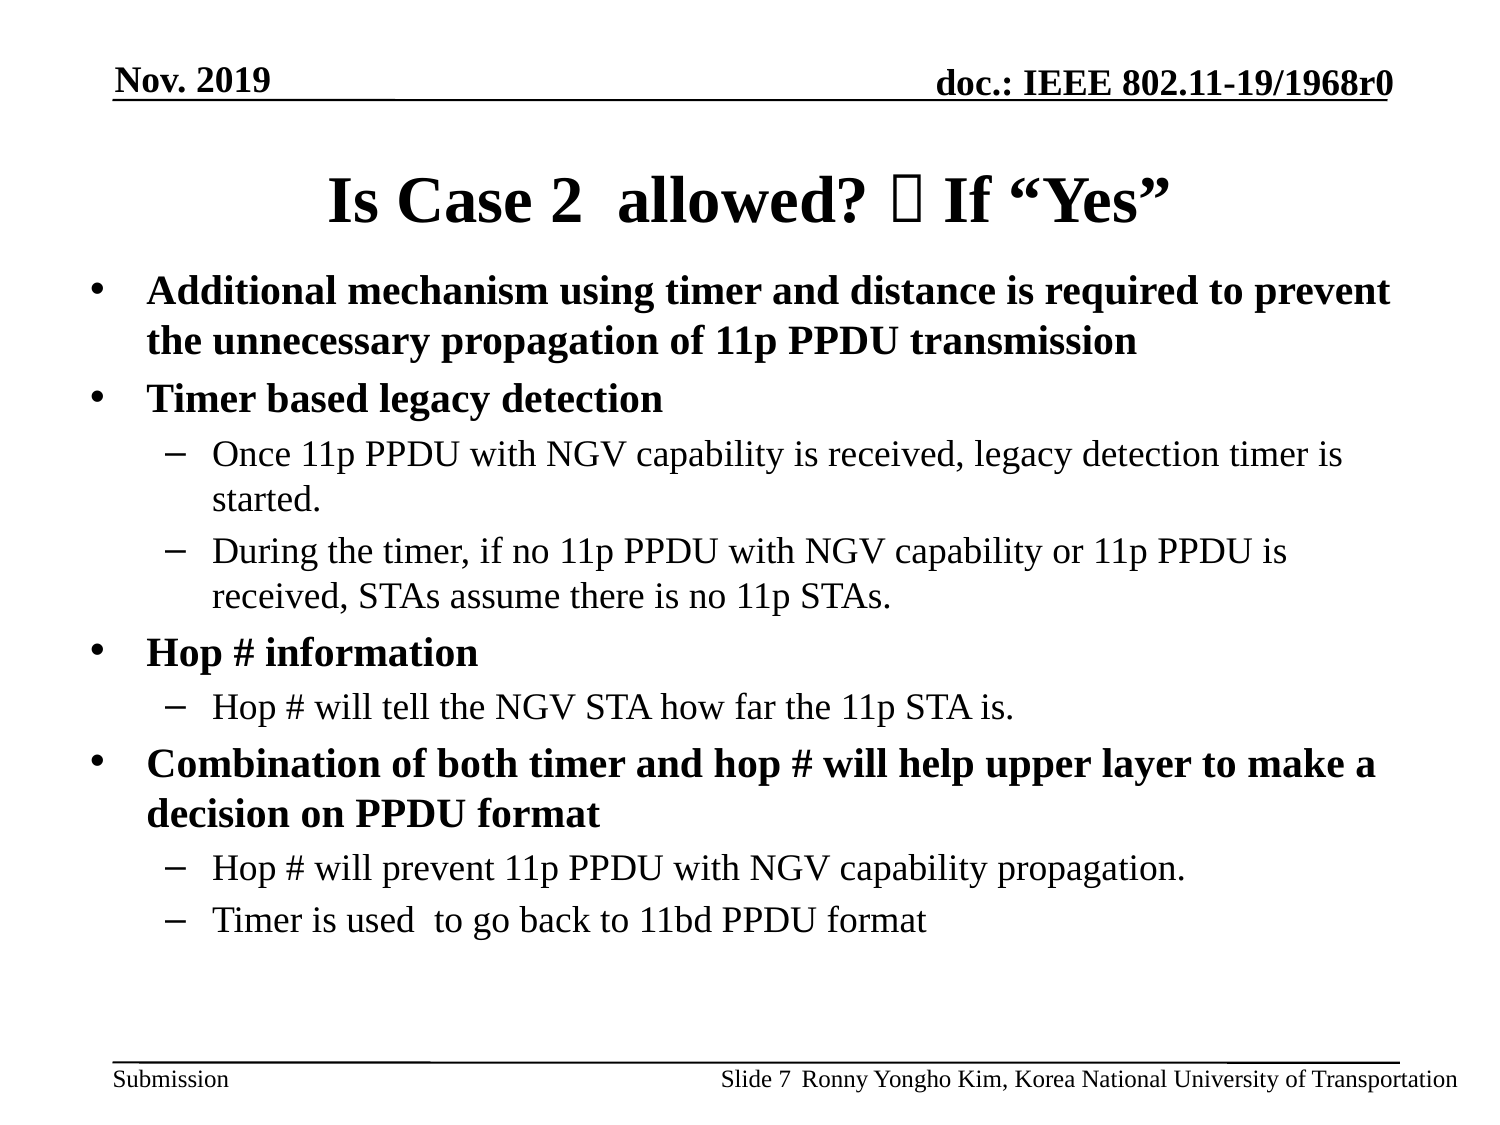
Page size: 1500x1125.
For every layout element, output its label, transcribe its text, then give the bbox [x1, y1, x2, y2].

title Is Case 2 allowed?  If “Yes” [74, 101, 1426, 255]
list Additional mechanism using timer and distance is required to prevent the unnecessary propagation of 11p PPDU transmission Timer based legacy detection Once 11p PPDU with NGV capability is received, legacy detection timer is started. During the timer, if no 11p PPDU with NGV capability or 11p PPDU is received, STAs assume there is no 11p STAs. Hop # information Hop # will tell the NGV STA how far the 11p STA is. Combination of both timer and hop # will help upper layer to make a decision on PPDU format Hop # will prevent 11p PPDU with NGV capability propagation. Timer is used to go back to 11bd PPDU format [74, 255, 1426, 1062]
